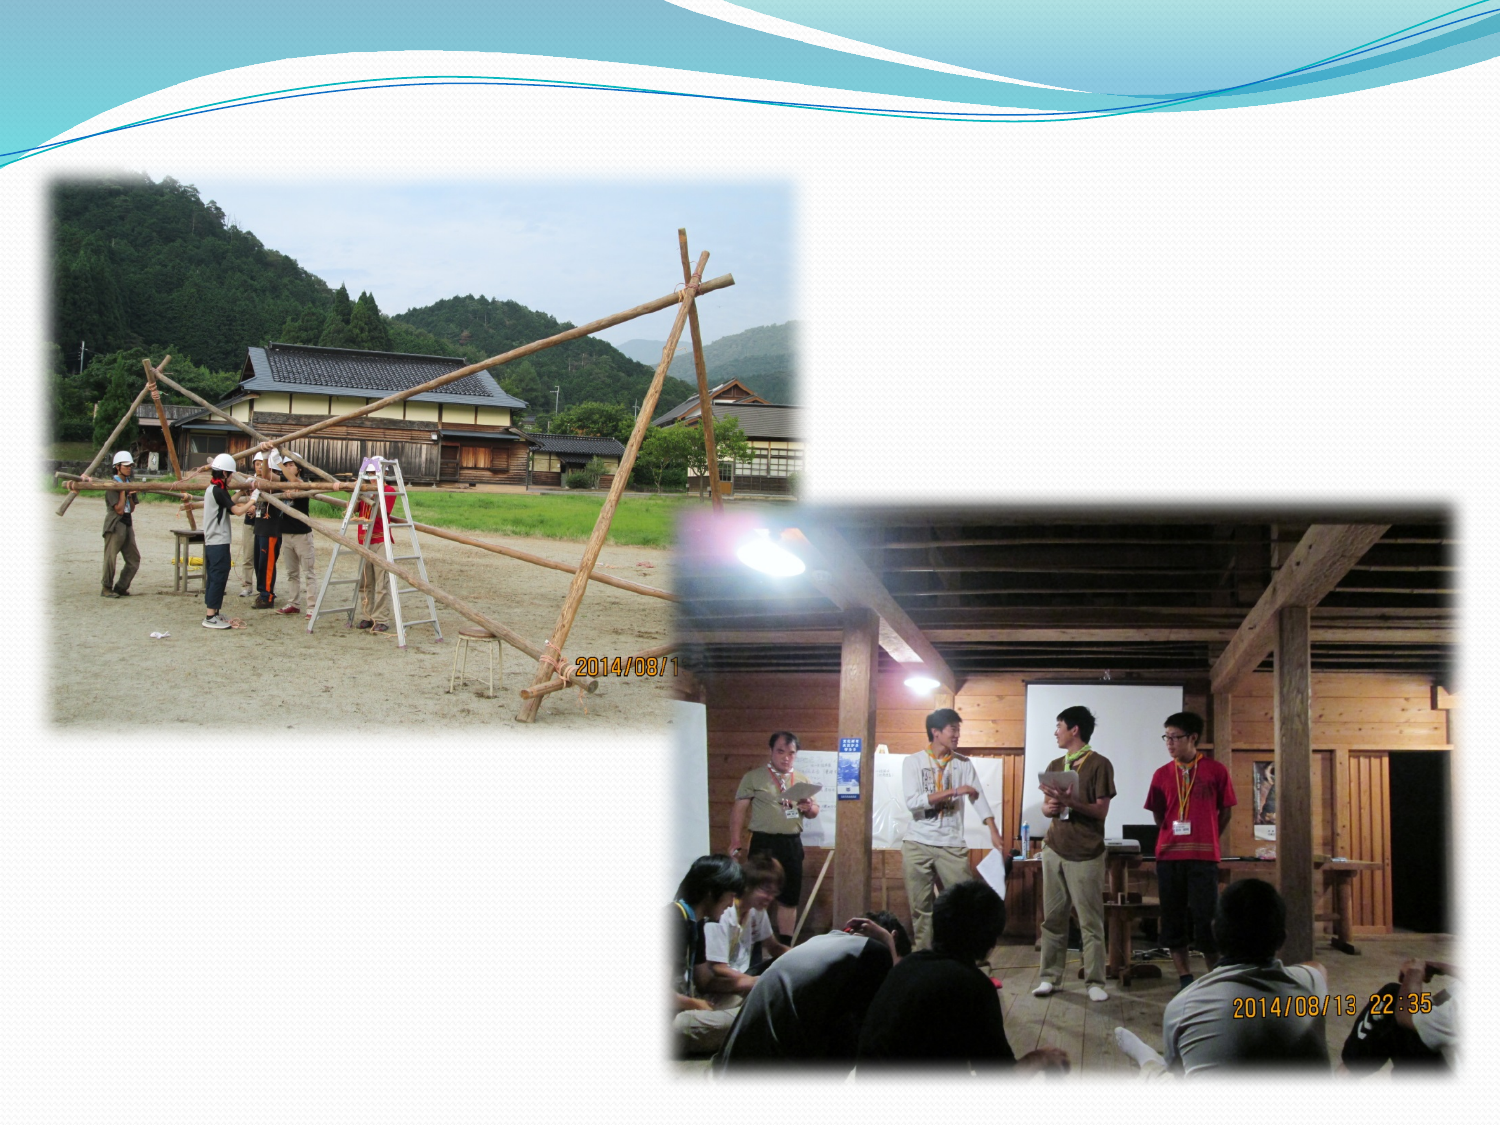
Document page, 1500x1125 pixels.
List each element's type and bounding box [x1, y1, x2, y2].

list [655, 486, 1471, 1089]
list [29, 160, 814, 749]
